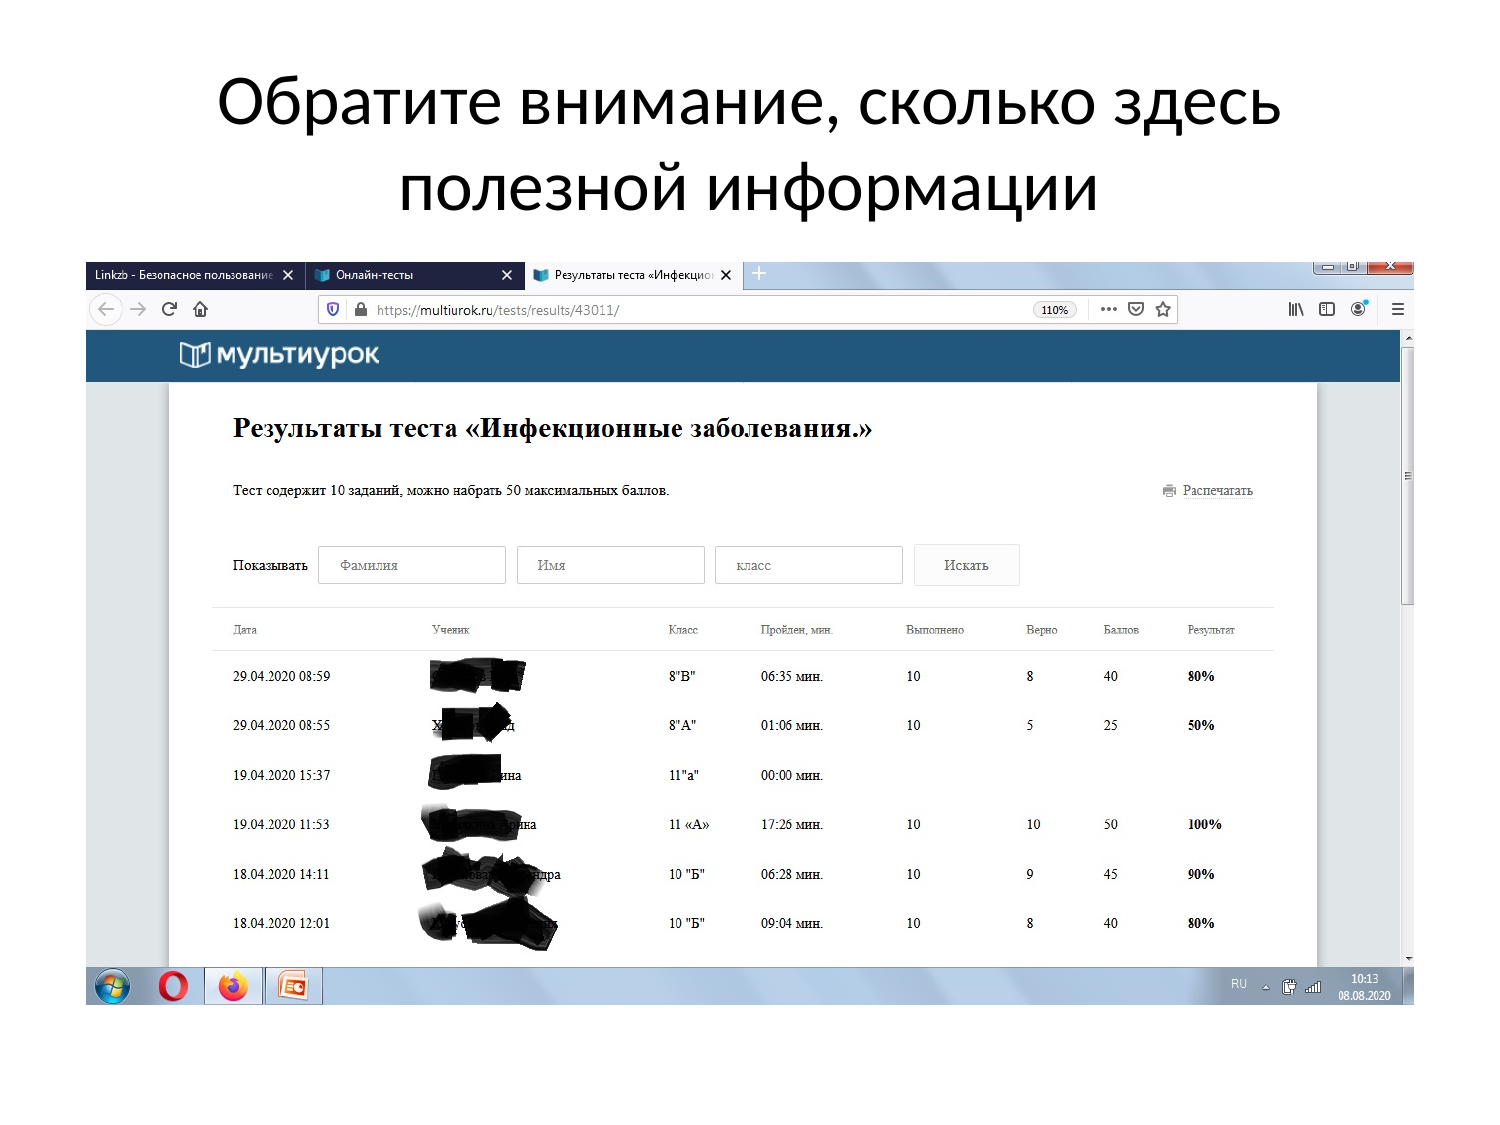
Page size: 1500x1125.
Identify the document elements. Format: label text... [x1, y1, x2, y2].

title Обратите внимание, сколько здесь полезной информации [75, 45, 1425, 233]
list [86, 262, 1414, 1006]
